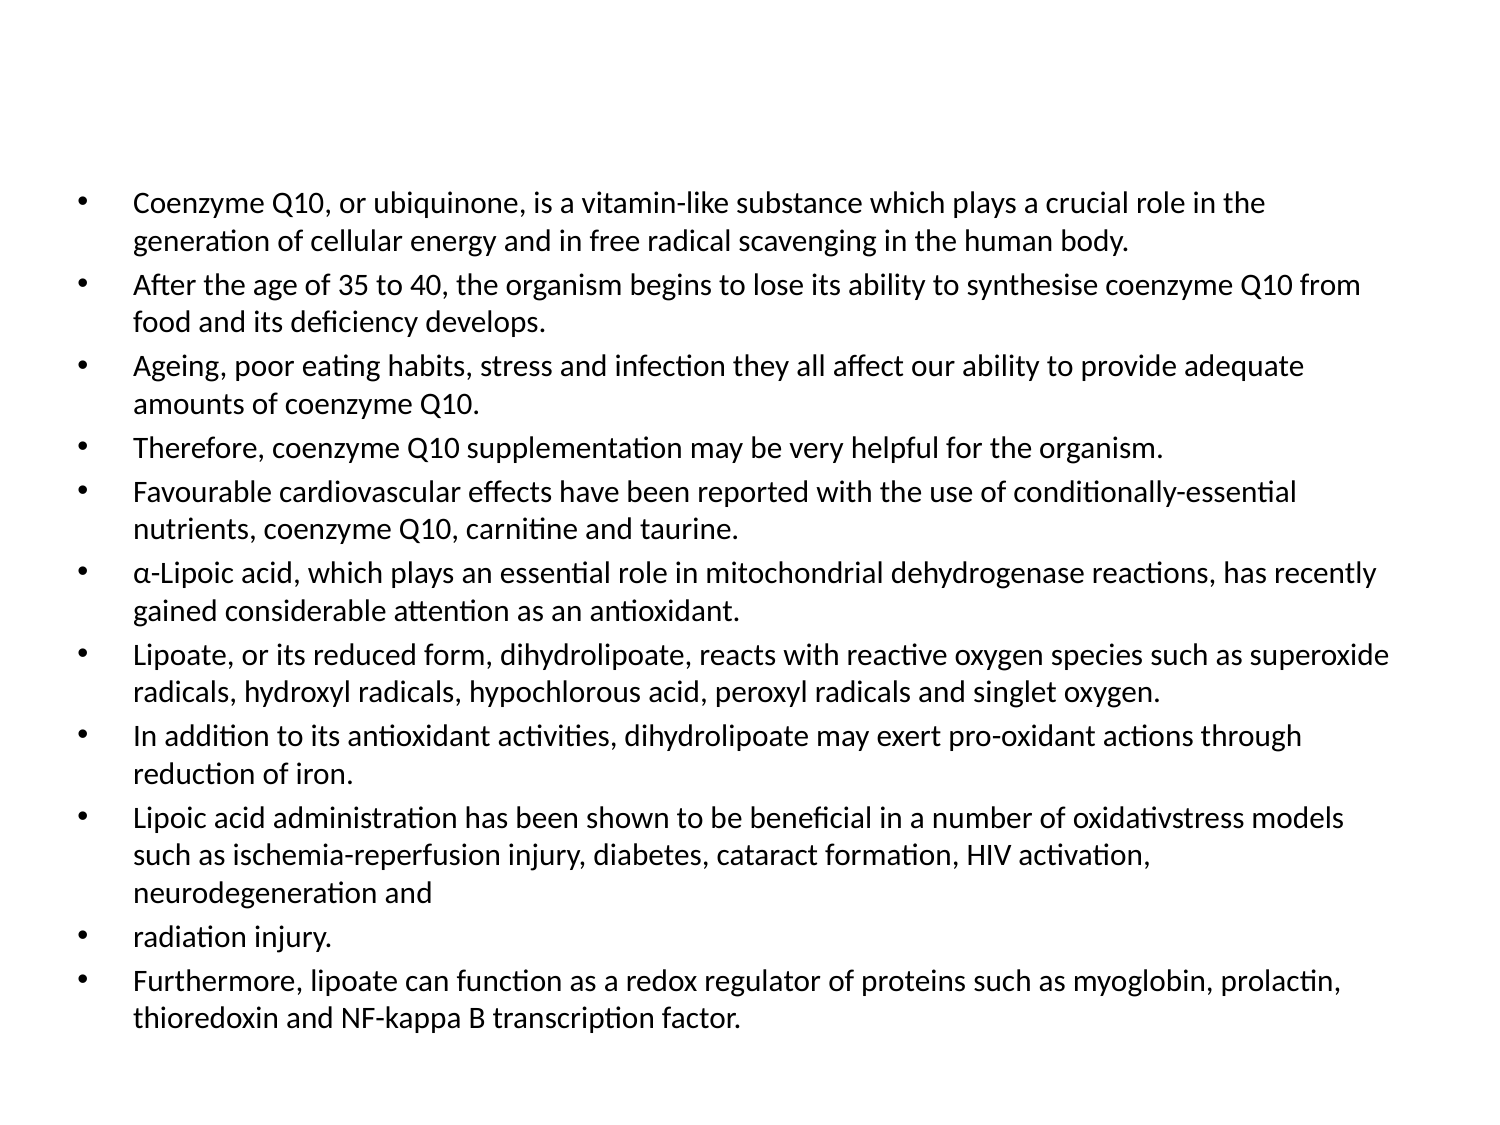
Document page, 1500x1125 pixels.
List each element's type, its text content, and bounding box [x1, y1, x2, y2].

list Coenzyme Q10, or ubiquinone, is a vitamin-like substance which plays a crucial role in the generation of cellular energy and in free radical scavenging in the human body. After the age of 35 to 40, the organism begins to lose its ability to synthesise coenzyme Q10 from food and its deficiency develops. Ageing, poor eating habits, stress and infection they all affect our ability to provide adequate amounts of coenzyme Q10. Therefore, coenzyme Q10 supplementation may be very helpful for the organism. Favourable cardiovascular effects have been reported with the use of conditionally-essential nutrients, coenzyme Q10, carnitine and taurine. α-Lipoic acid, which plays an essential role in mitochondrial dehydrogenase reactions, has recently gained considerable attention as an antioxidant. Lipoate, or its reduced form, dihydrolipoate, reacts with reactive oxygen species such as superoxide radicals, hydroxyl radicals, hypochlorous acid, peroxyl radicals and singlet oxygen. In addition to its antioxidant activities, dihydrolipoate may exert pro-oxidant actions through reduction of iron. Lipoic acid administration has been shown to be beneficial in a number of oxidativstress models such as ischemia-reperfusion injury, diabetes, cataract formation, HIV activation, neurodegeneration and radiation injury. Furthermore, lipoate can function as a redox regulator of proteins such as myoglobin, prolactin, thioredoxin and NF-kappa B transcription factor. [62, 174, 1413, 1050]
